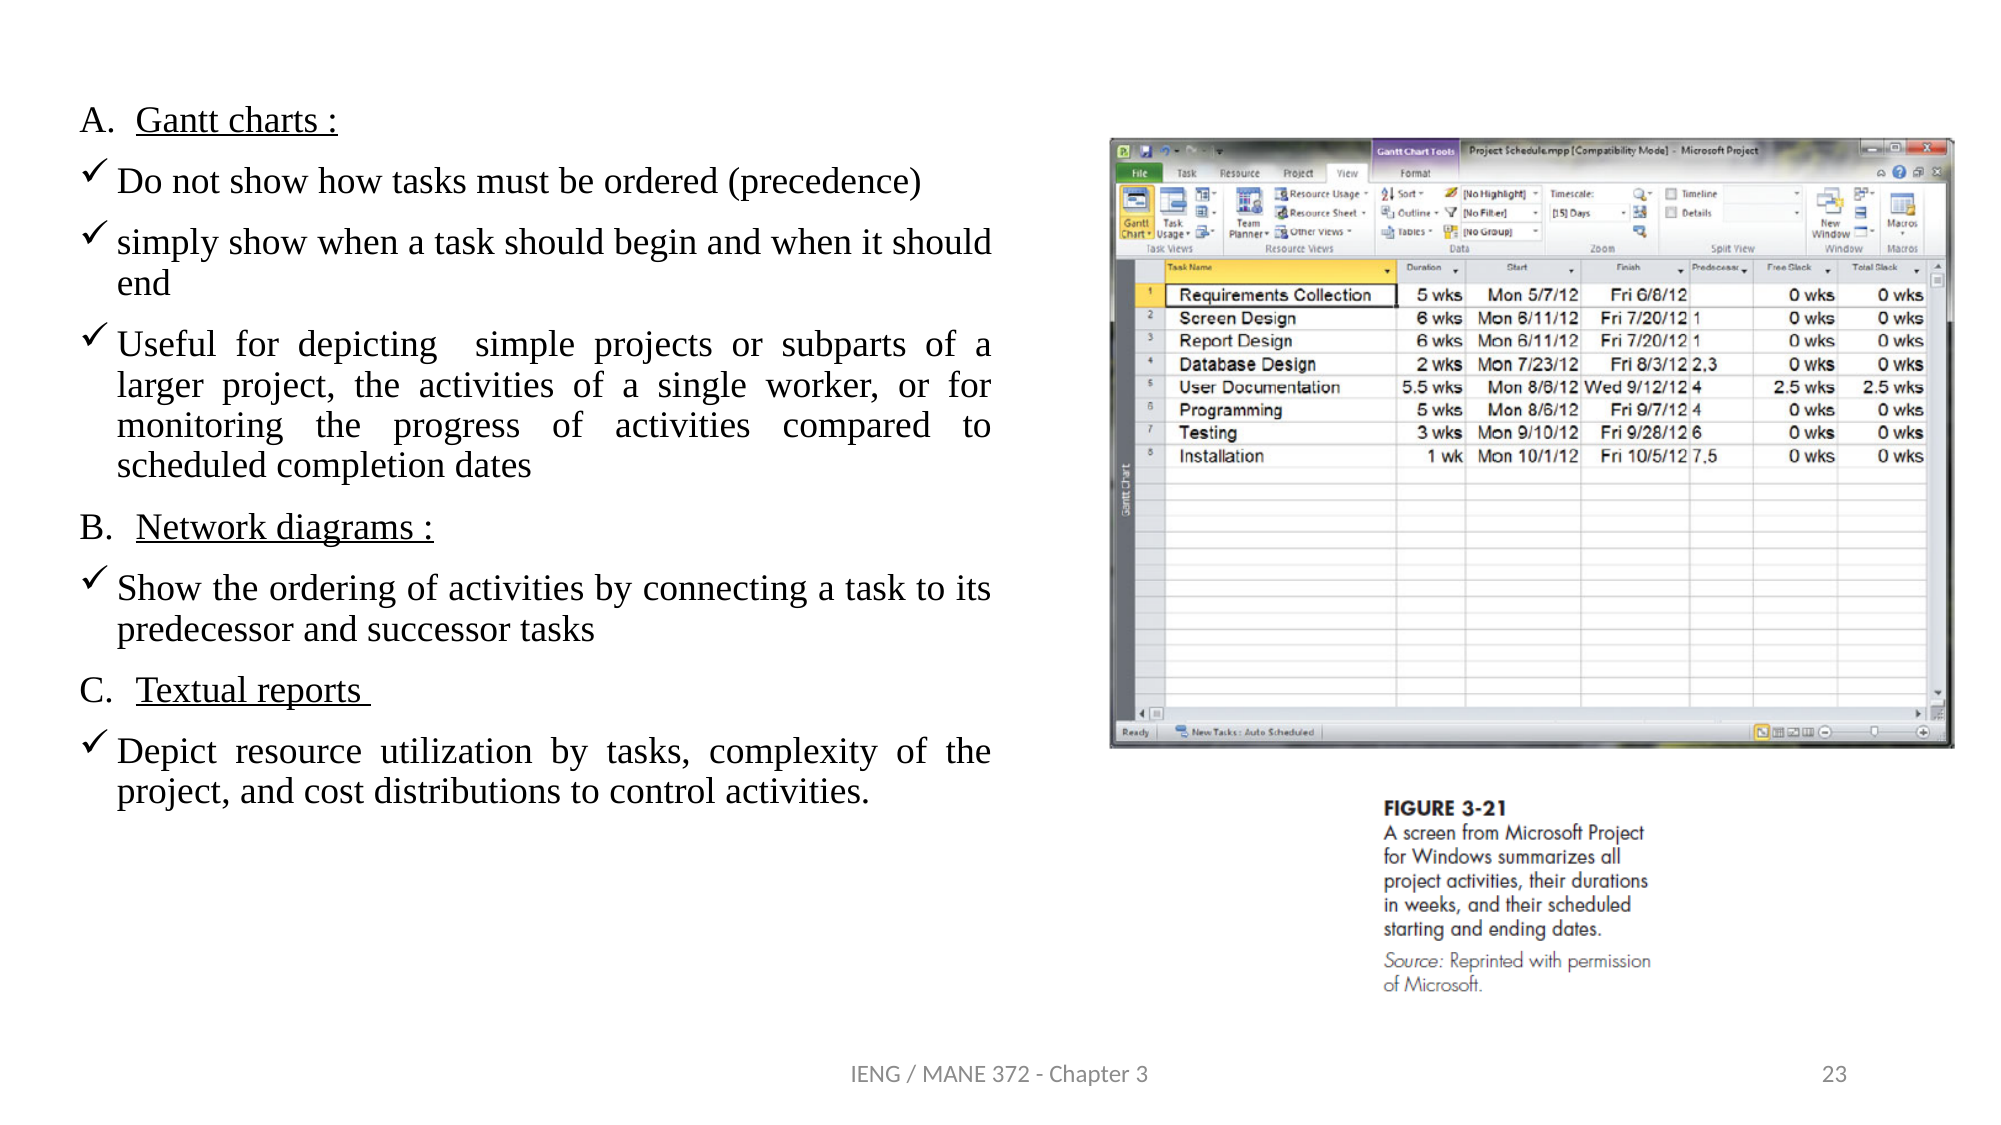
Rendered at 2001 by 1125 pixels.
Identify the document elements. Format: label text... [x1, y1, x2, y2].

footer IENG / MANE 372 - Chapter 3 [662, 1042, 1338, 1103]
picture [1367, 793, 1690, 1049]
slide_number 23 [1412, 1042, 1863, 1103]
list Gantt charts : Do not show how tasks must be ordered (precedence) simply show when a task should begin and when it should end Useful for depicting simple projects or subparts of a larger project, the activities of a single worker, or for monitoring the progress of activities compared to scheduled completion dates Network diagrams : Show the ordering of activities by connecting a task to its predecessor and successor tasks Textual reports Depict resource utilization by tasks, complexity of the project, and cost distributions to control activities. [64, 92, 1008, 883]
picture [1096, 133, 1961, 750]
